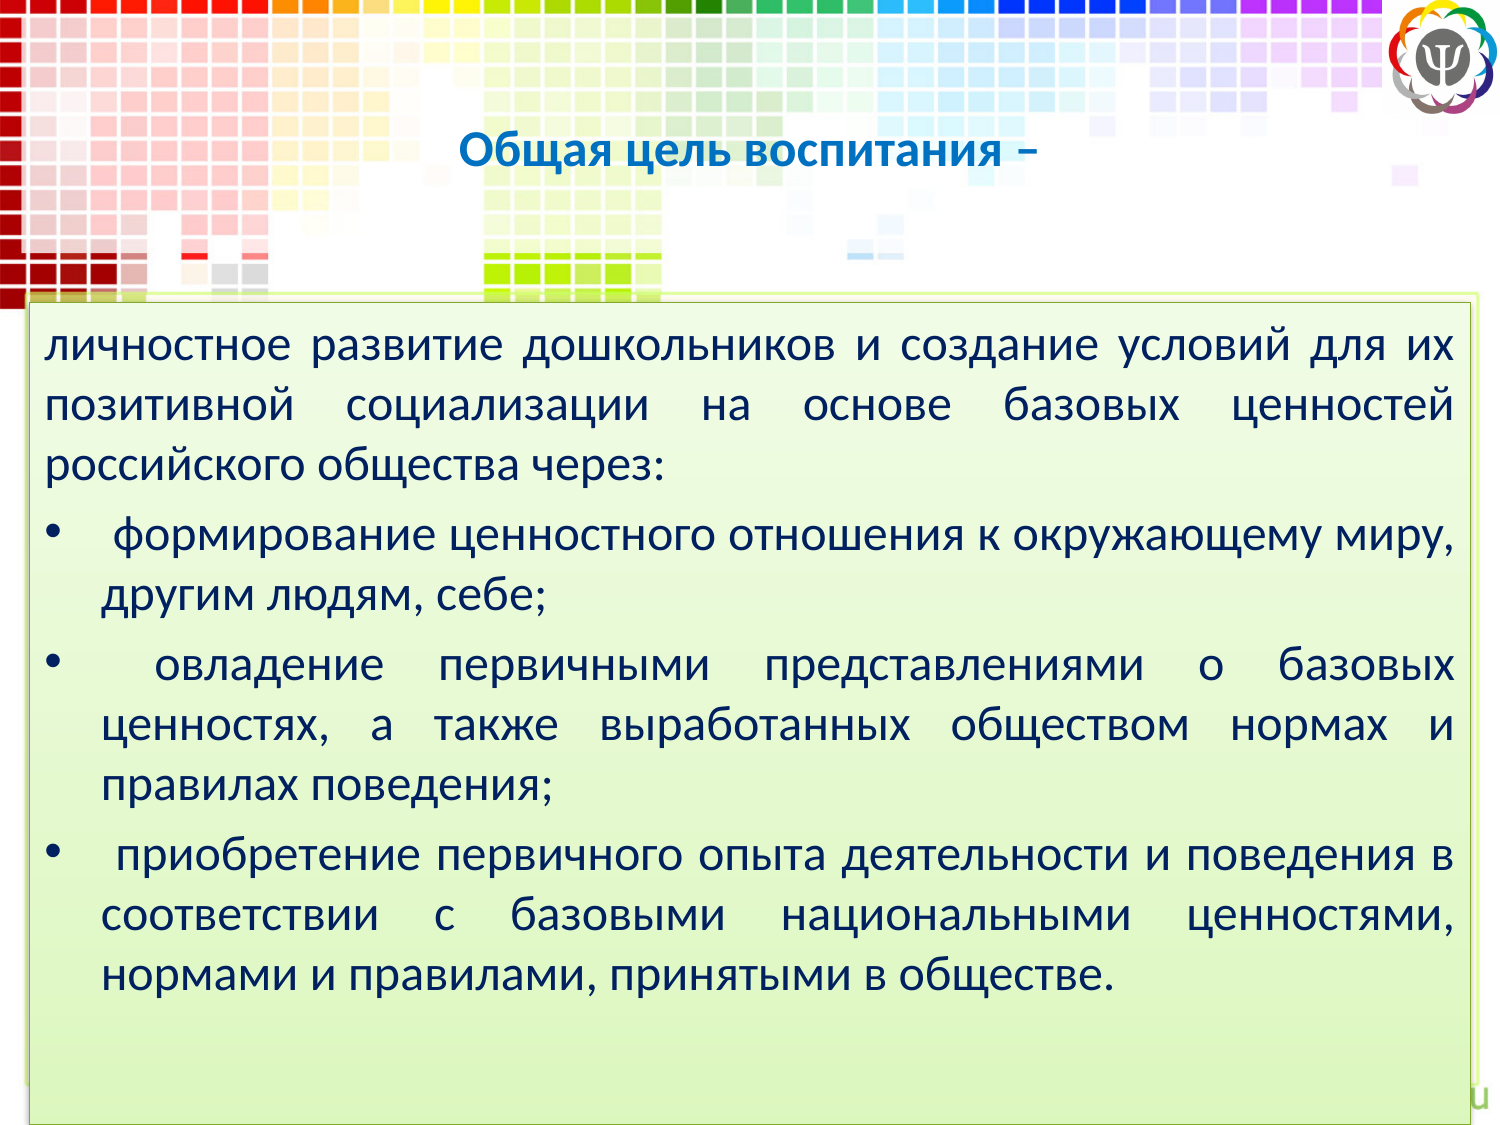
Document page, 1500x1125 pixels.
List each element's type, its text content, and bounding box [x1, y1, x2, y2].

picture [0, 0, 1500, 1125]
title Общая цель воспитания – [75, 45, 1425, 185]
list личностное развитие дошкольников и создание условий для их позитивной социализации на основе базовых ценностей российского общества через: формирование ценностного отношения к окружающему миру, другим людям, себе; овладение первичными представлениями о базовых ценностях, а также выработанных обществом нормах и правилах поведения; приобретение первичного опыта деятельности и поведения в соответствии с базовыми национальными ценностями, нормами и правилами, принятыми в обществе. [29, 302, 1471, 1125]
